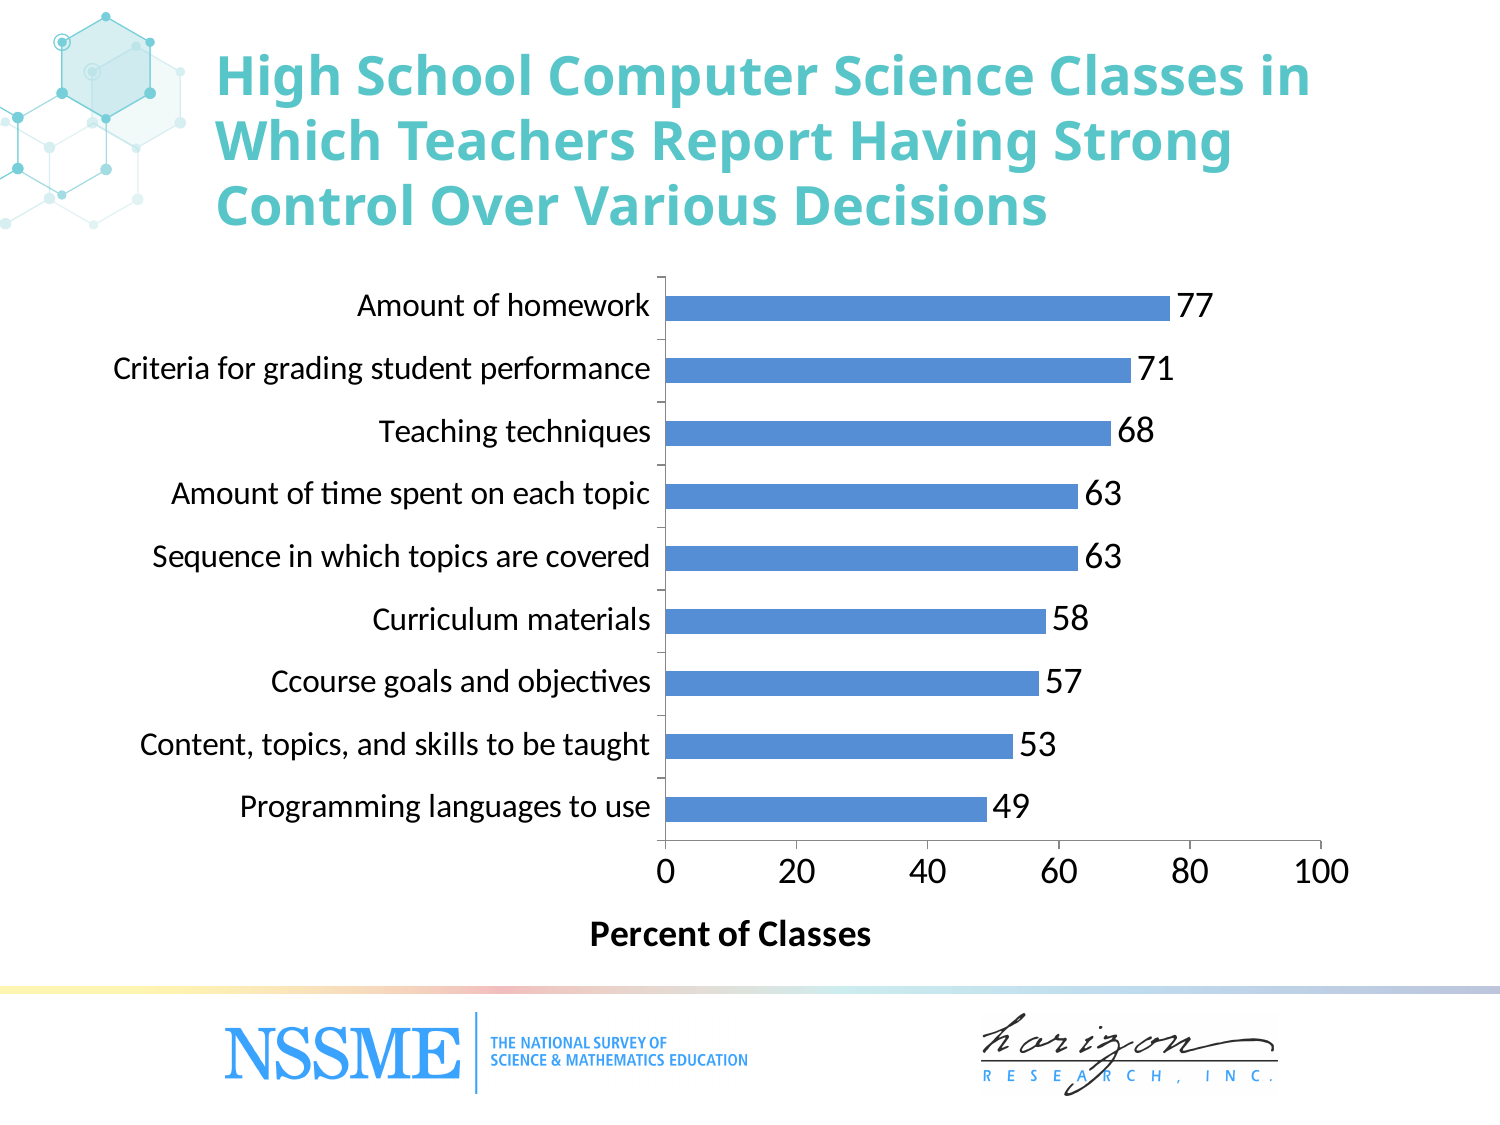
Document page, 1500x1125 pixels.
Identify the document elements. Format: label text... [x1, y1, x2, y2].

picture [0, 0, 1500, 1125]
text_box High School Computer Science Classes in Which Teachers Report Having Strong Control Over Various Decisions [200, 45, 1425, 233]
chart [87, 262, 1376, 993]
